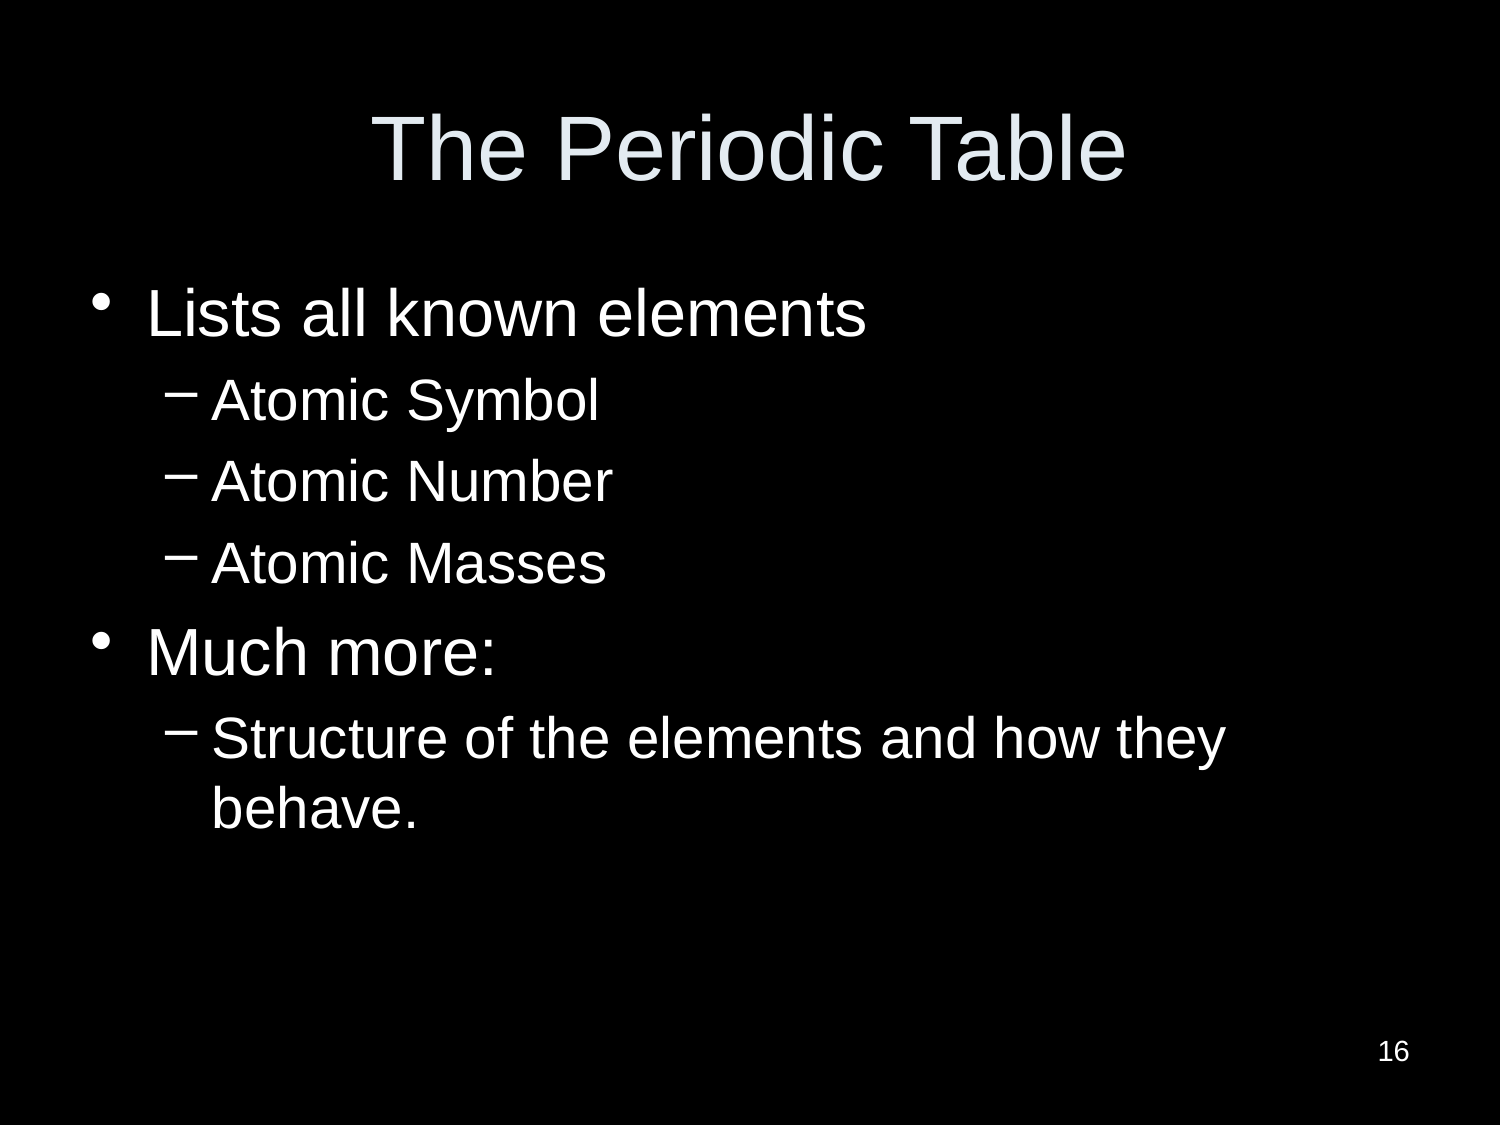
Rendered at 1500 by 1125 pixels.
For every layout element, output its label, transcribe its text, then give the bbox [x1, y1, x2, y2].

list Lists all known elements Atomic Symbol Atomic Number Atomic Masses Much more: Structure of the elements and how they behave. [74, 262, 1426, 1006]
title The Periodic Table [74, 49, 1426, 238]
slide_number 16 [1074, 1024, 1426, 1103]
